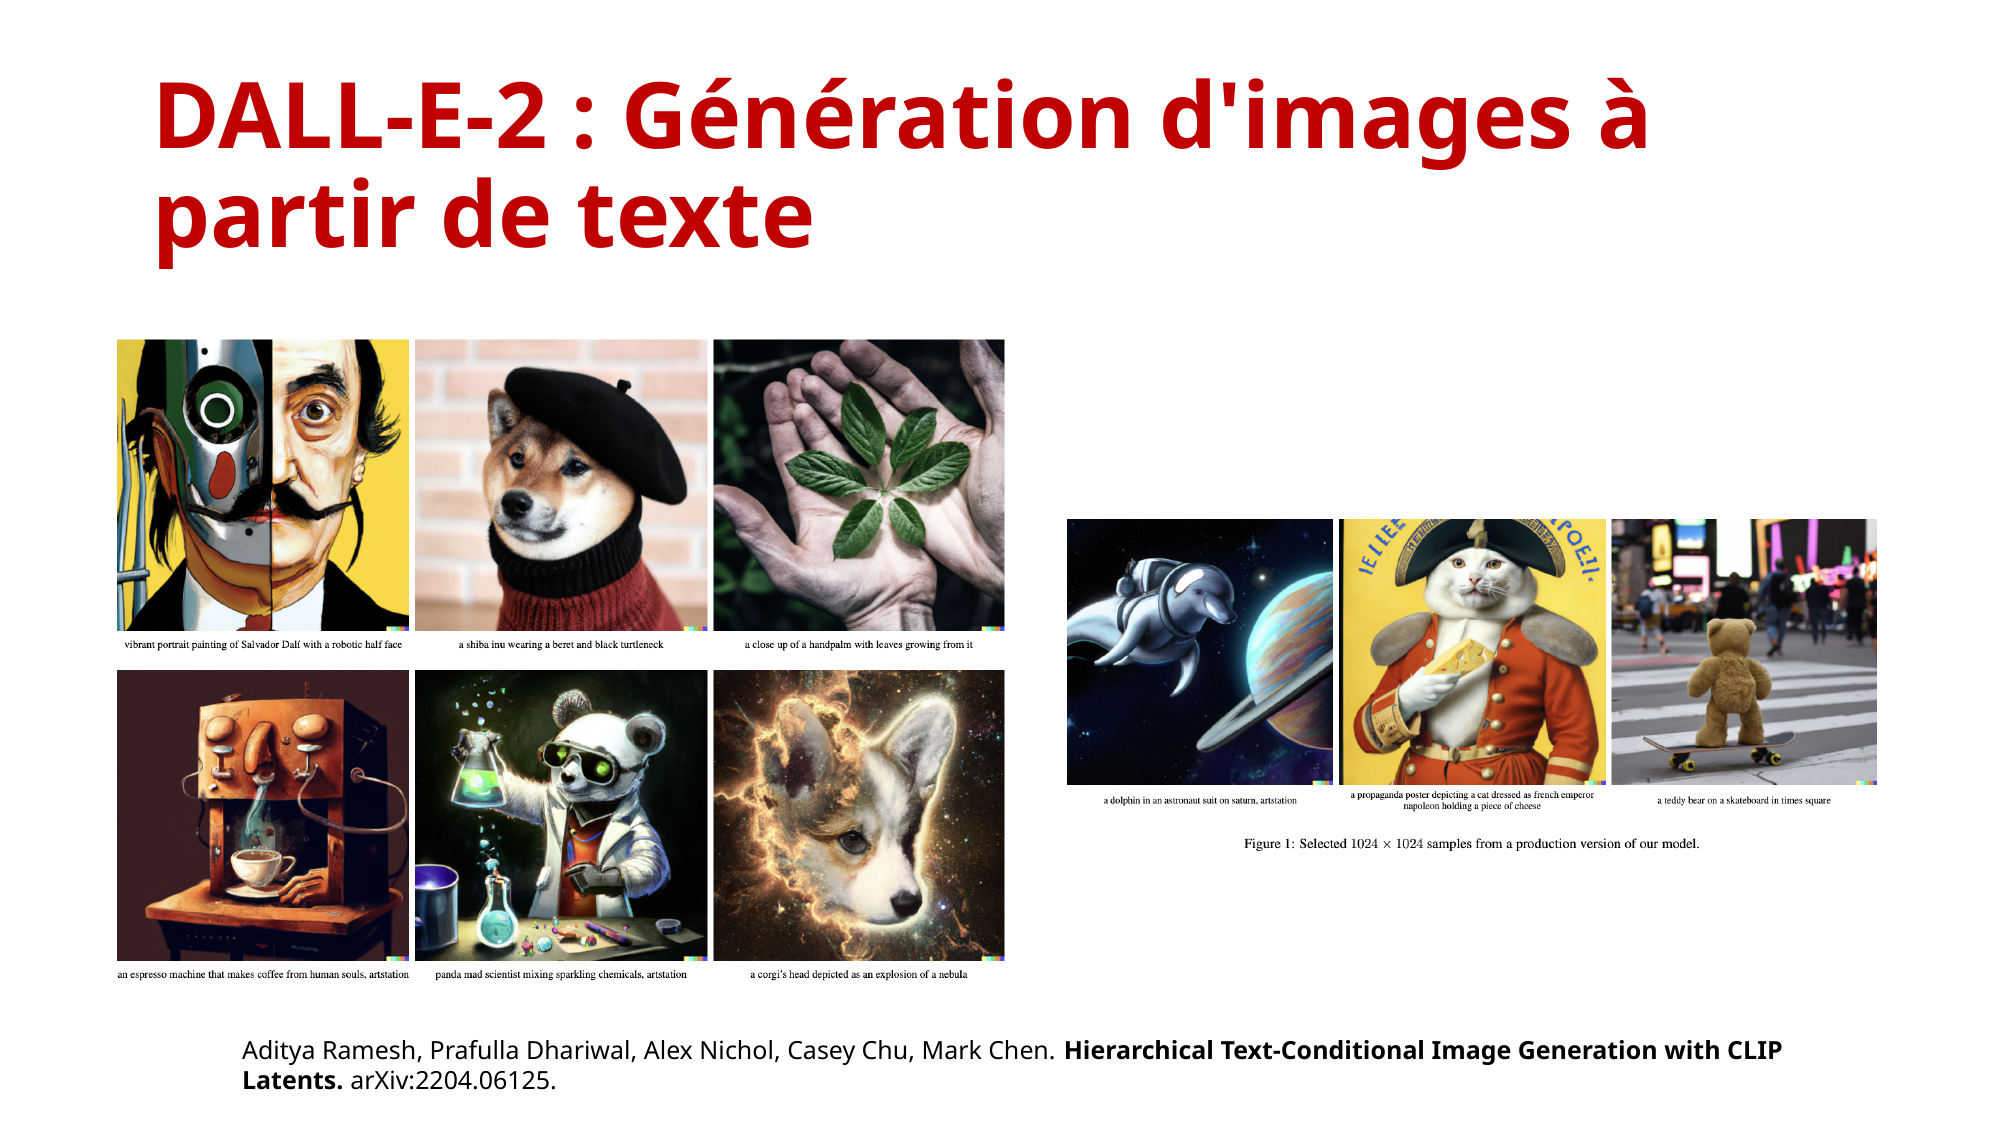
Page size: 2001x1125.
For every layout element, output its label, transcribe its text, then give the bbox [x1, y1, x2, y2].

title DALL-E-2 : Génération d'images à partir de texte [137, 59, 1863, 278]
text_box Aditya Ramesh, Prafulla Dhariwal, Alex Nichol, Casey Chu, Mark Chen. Hierarchical Text-Conditional Image Generation with CLIP Latents. arXiv:2204.06125. [227, 1027, 1907, 1102]
picture [102, 329, 1893, 990]
